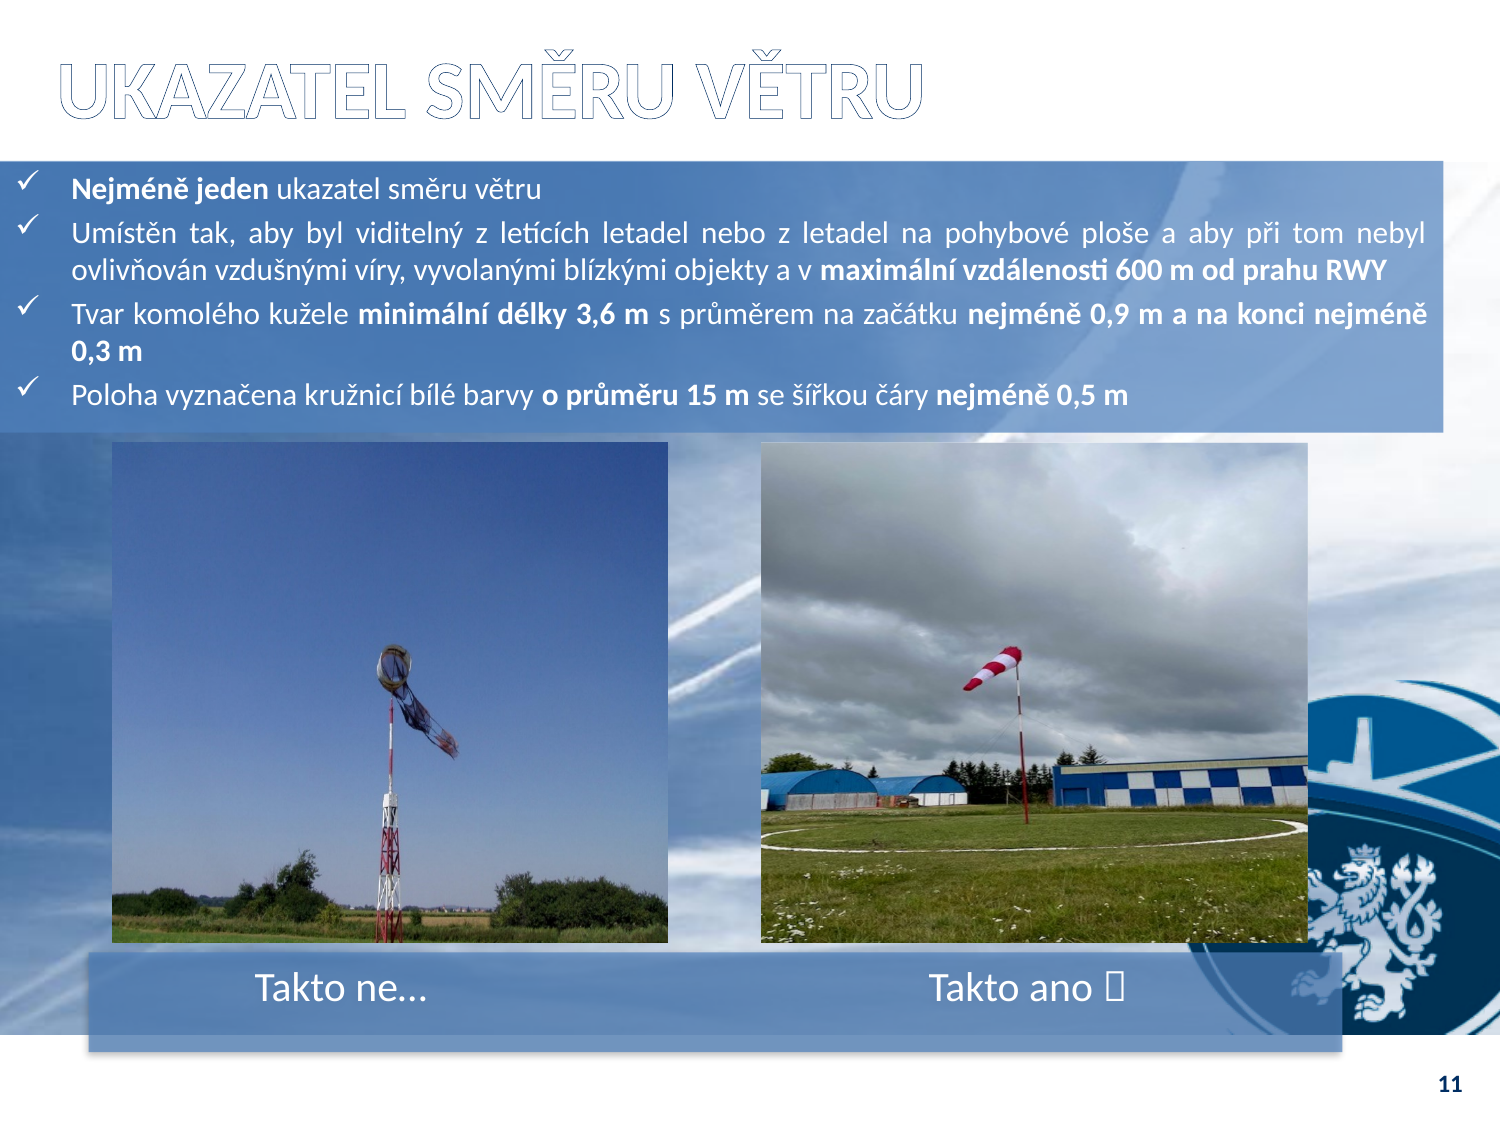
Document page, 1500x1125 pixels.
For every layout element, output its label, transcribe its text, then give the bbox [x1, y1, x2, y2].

picture [0, 162, 1500, 1035]
title Ukazatel směru větru [41, 19, 1392, 151]
slide_number 11 [1127, 1052, 1478, 1113]
text_box Takto ne… Takto ano  [88, 952, 1343, 1053]
list Nejméně jeden ukazatel směru větru Umístěn tak, aby byl viditelný z letících letadel nebo z letadel na pohybové ploše a aby při tom nebyl ovlivňován vzdušnými víry, vyvolanými blízkými objekty a v maximální vzdálenosti 600 m od prahu RWY Tvar komolého kužele minimální délky 3,6 m s průměrem na začátku nejméně 0,9 m a na konci nejméně 0,3 m Poloha vyznačena kružnicí bílé barvy o průměru 15 m se šířkou čáry nejméně 0,5 m [0, 160, 1444, 433]
